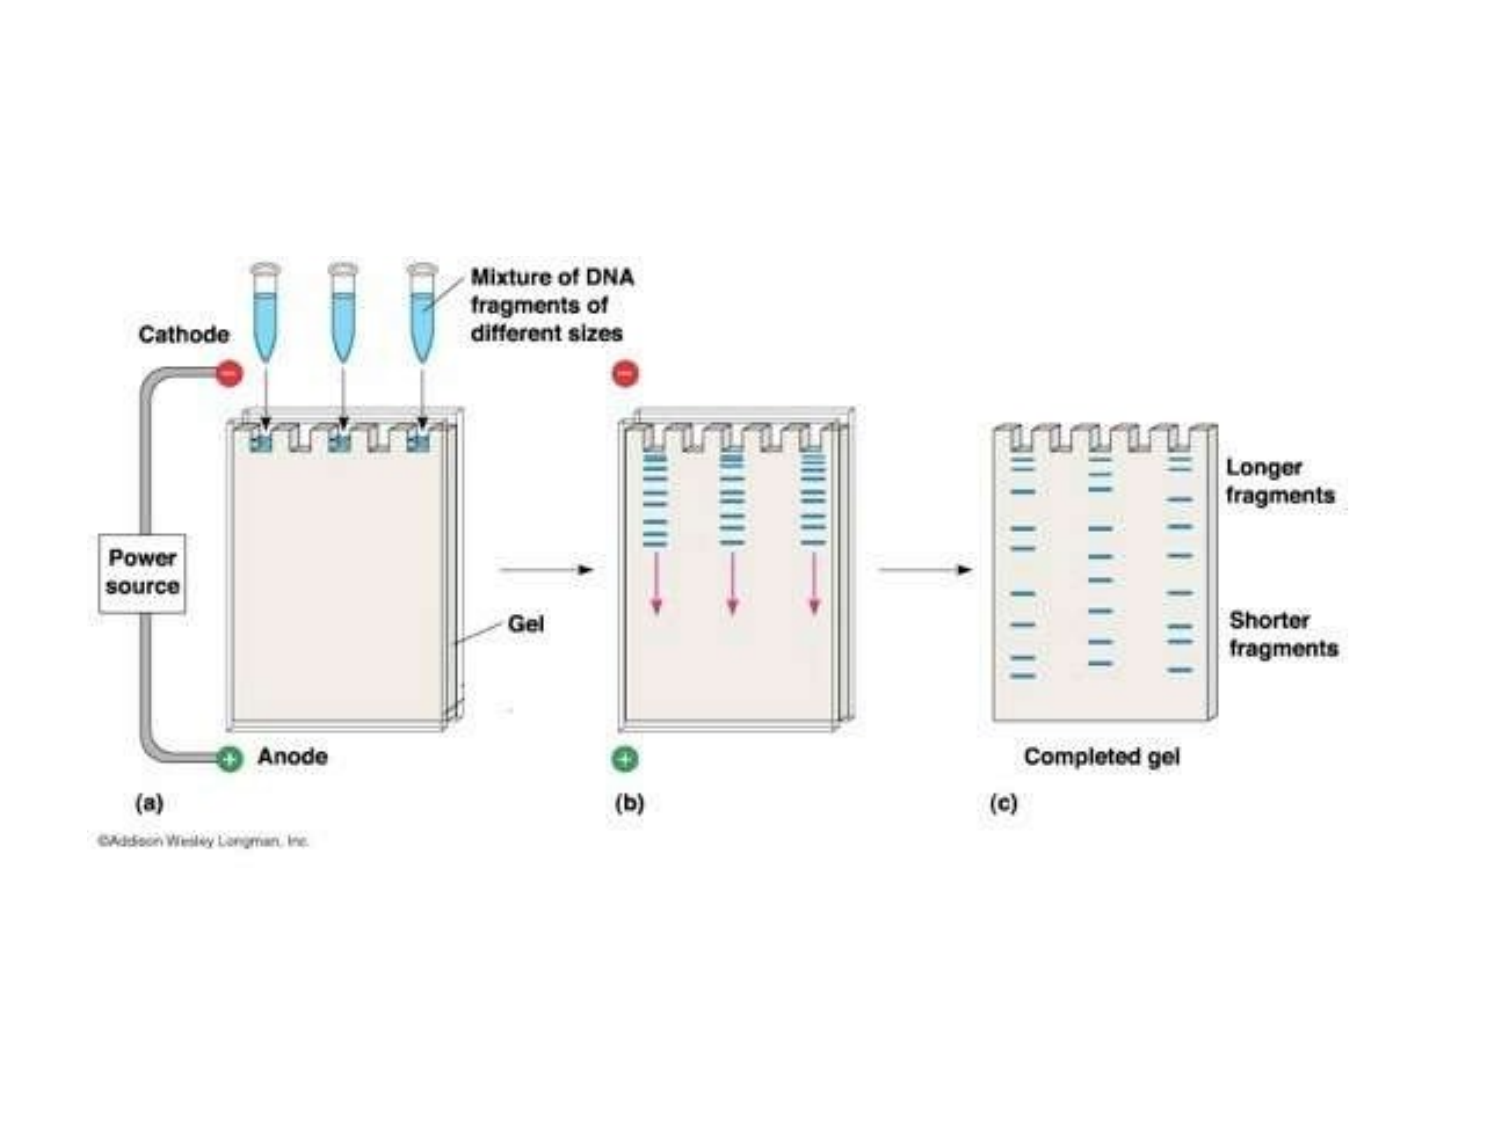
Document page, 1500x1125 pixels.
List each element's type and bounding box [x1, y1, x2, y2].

text_box [87, 256, 1349, 868]
